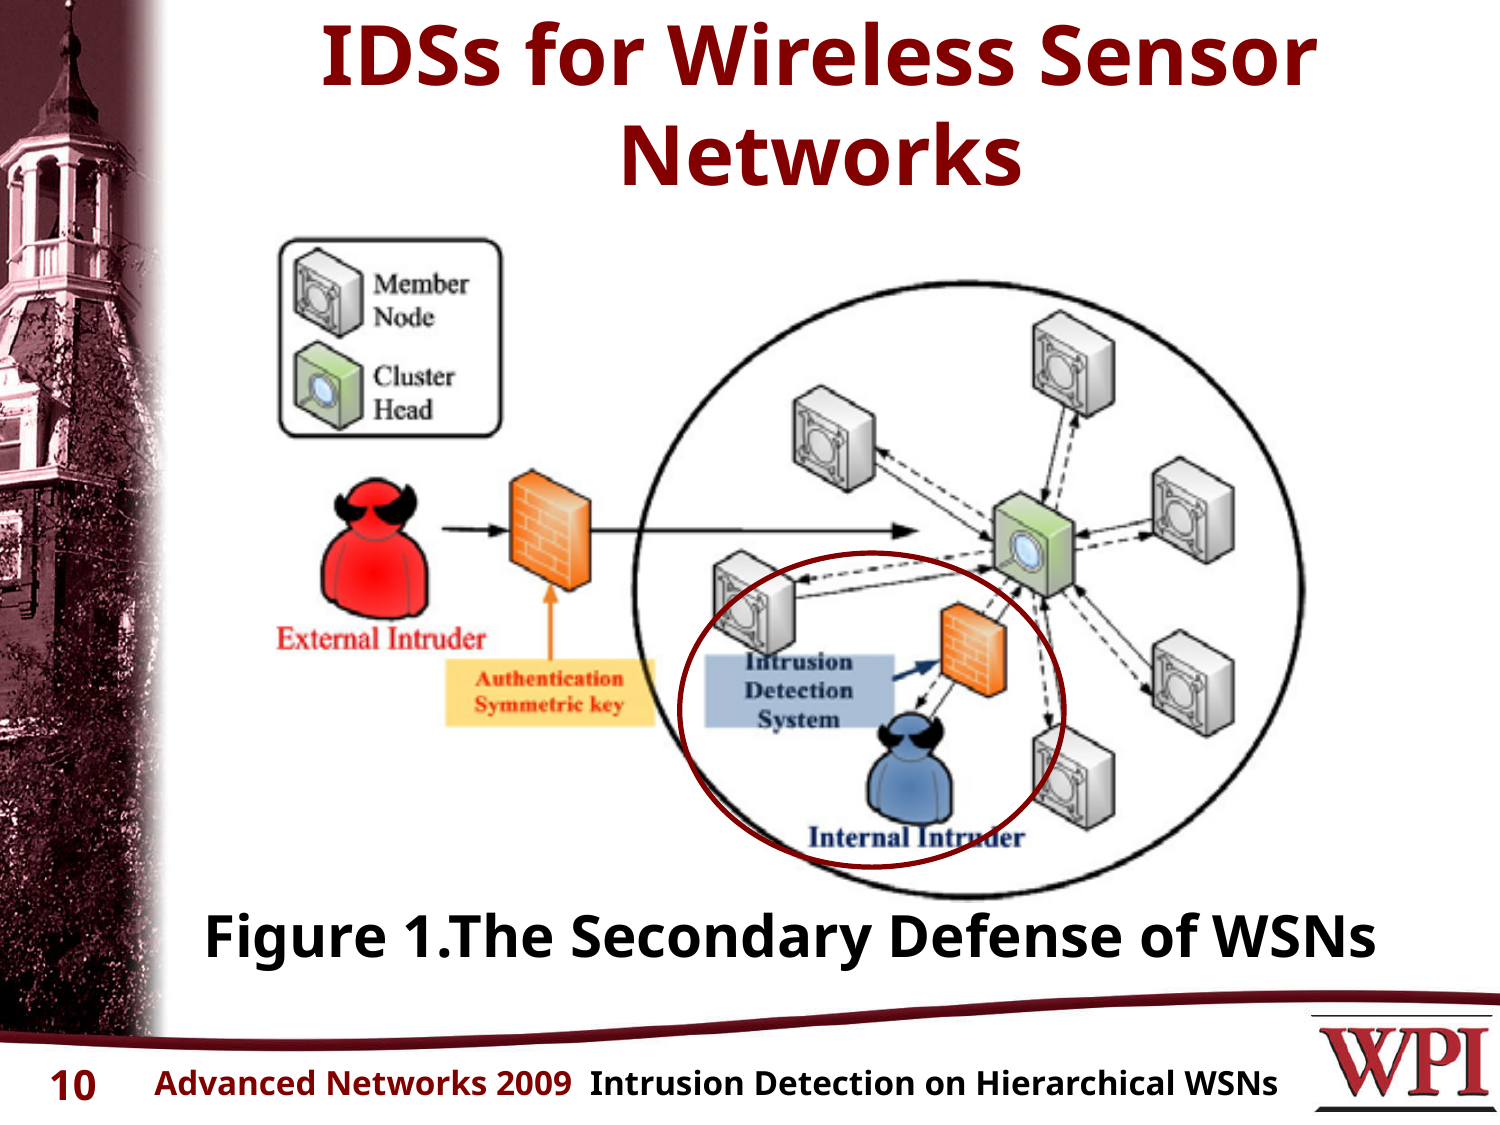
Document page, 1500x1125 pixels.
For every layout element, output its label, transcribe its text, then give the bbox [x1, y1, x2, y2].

footer Advanced Networks 2009 Intrusion Detection on Hierarchical WSNs [128, 1053, 1306, 1114]
slide_number 10 [0, 1051, 113, 1125]
text_box Figure 1.The Secondary Defense of WSNs [128, 843, 1452, 1024]
picture [0, 0, 1500, 1125]
title IDSs for Wireless Sensor Networks [159, 18, 1483, 185]
